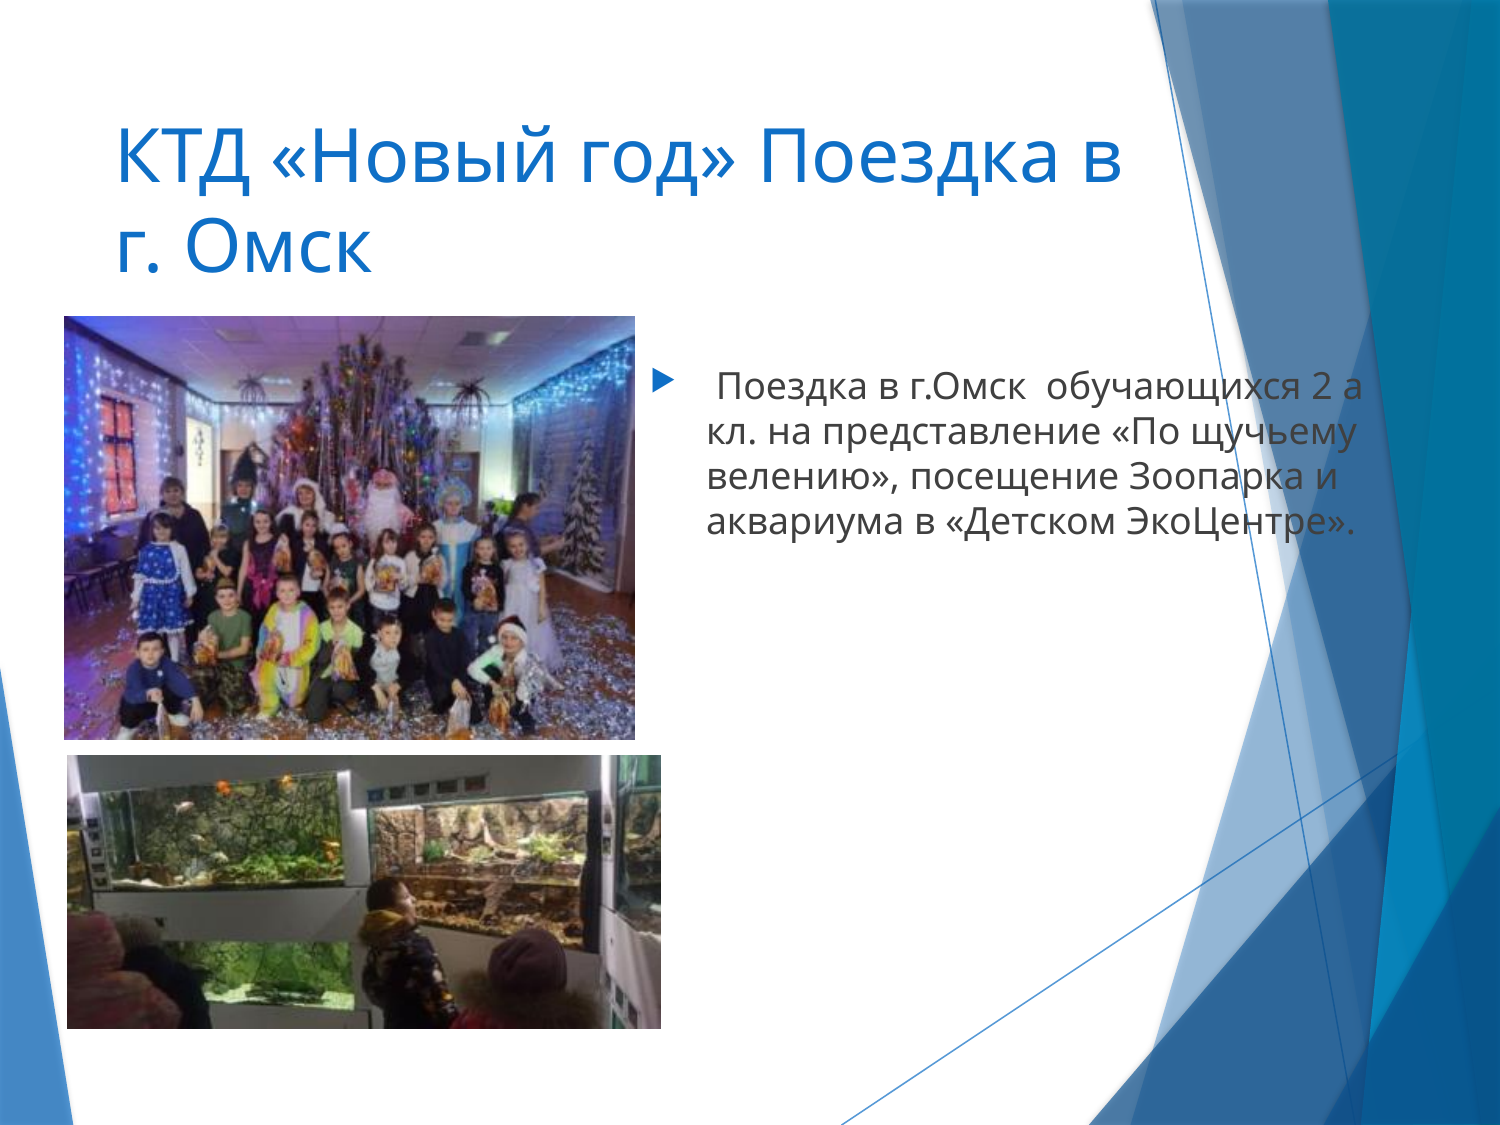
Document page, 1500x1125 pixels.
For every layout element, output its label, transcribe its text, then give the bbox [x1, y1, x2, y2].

title КТД «Новый год» Поездка в г. Омск [99, 99, 1142, 317]
list Поездка в г.Омск обучающихся 2 а кл. на представление «По щучьему велению», посещение Зоопарка и аквариума в «Детском ЭкоЦентре». [634, 354, 1424, 992]
picture [67, 754, 662, 1030]
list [64, 316, 636, 741]
